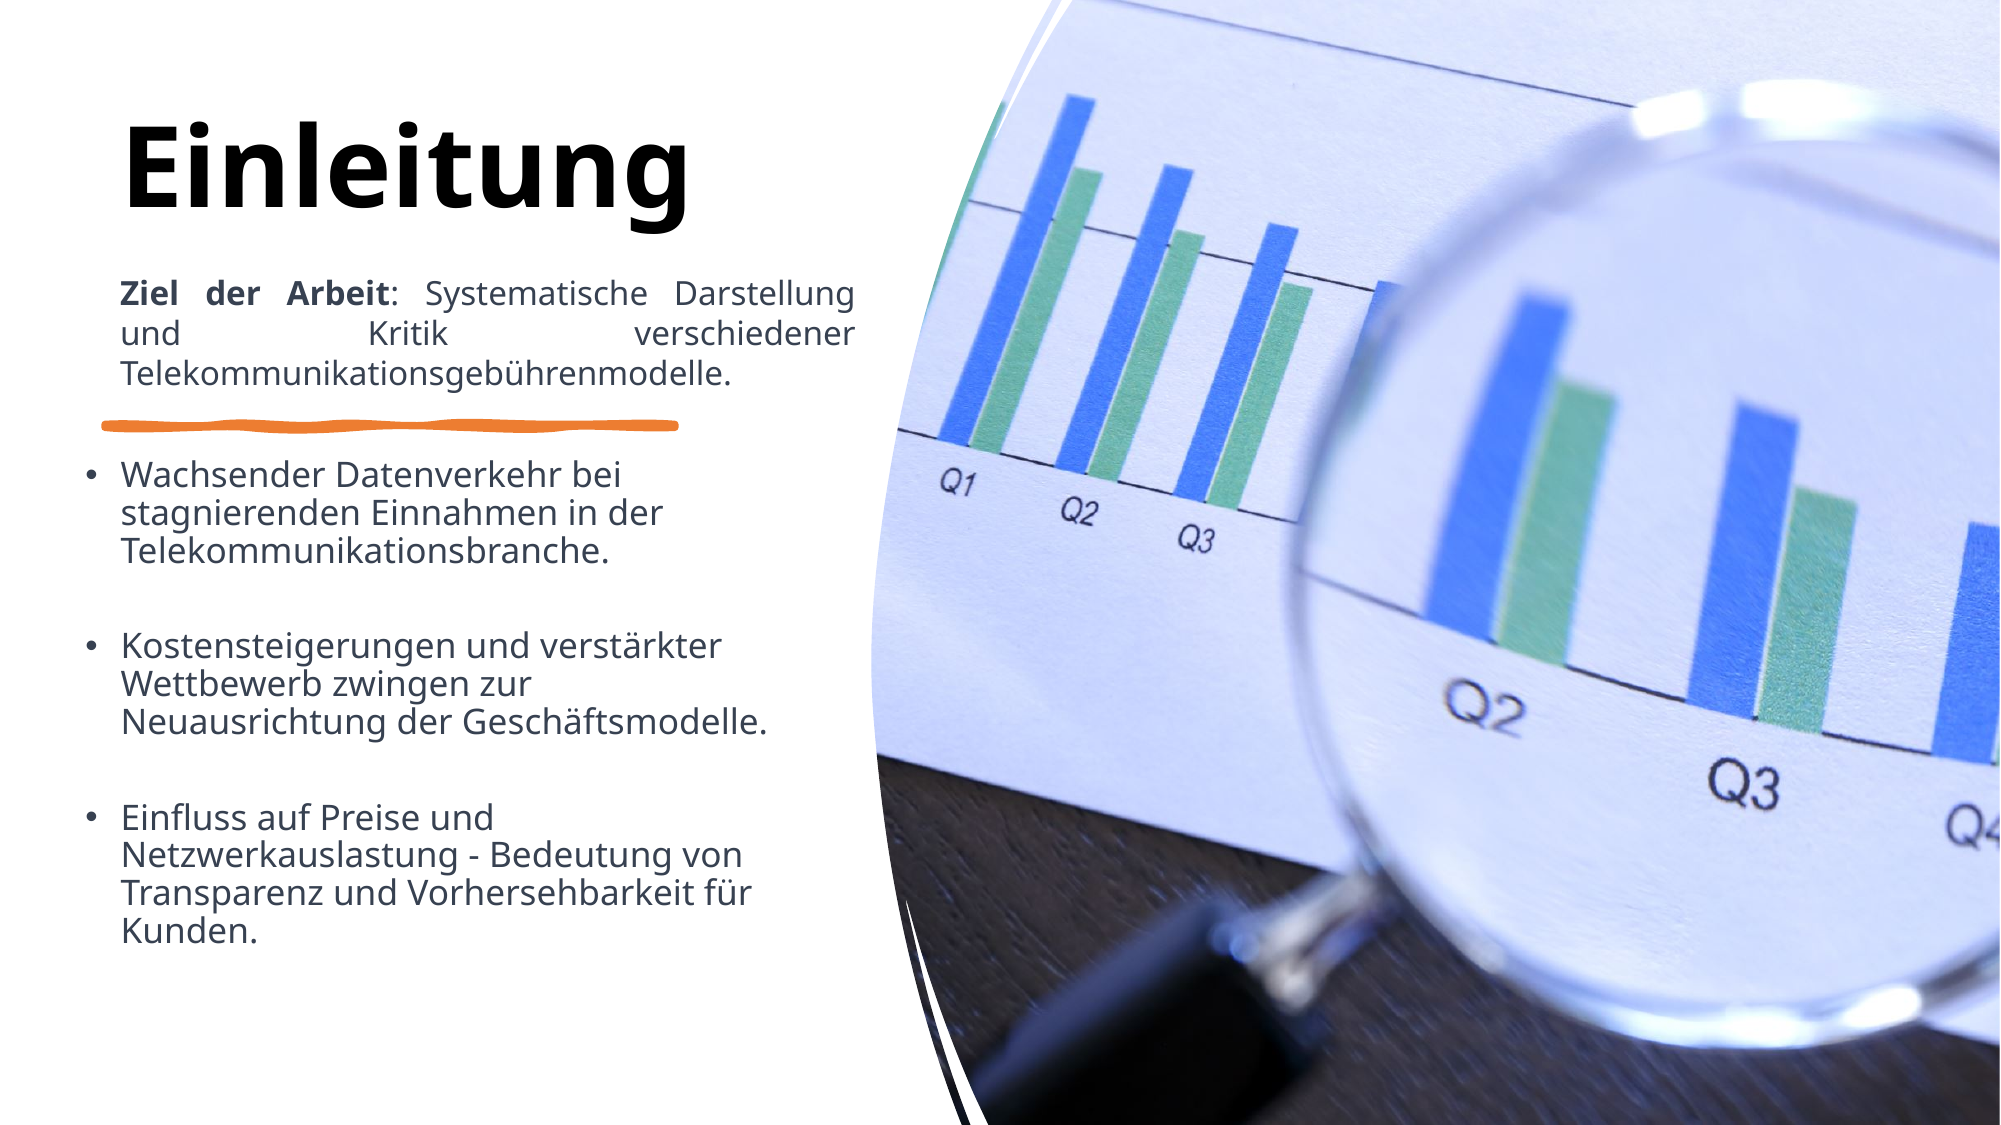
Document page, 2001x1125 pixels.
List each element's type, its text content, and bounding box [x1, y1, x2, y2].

text_box [0, 0, 871, 1125]
title Einleitung [105, 53, 822, 264]
list Wachsender Datenverkehr bei stagnierenden Einnahmen in der Telekommunikationsbranche. Kostensteigerungen und verstärkter Wettbewerb zwingen zur Neuausrichtung der Geschäftsmodelle. Einfluss auf Preise und Netzwerkauslastung - Bedeutung von Transparenz und Vorhersehbarkeit für Kunden. [0, 449, 785, 995]
text_box Ziel der Arbeit: Systematische Darstellung und Kritik verschiedener Telekommunikationsgebührenmodelle. [105, 264, 871, 435]
picture [871, 0, 2000, 1125]
